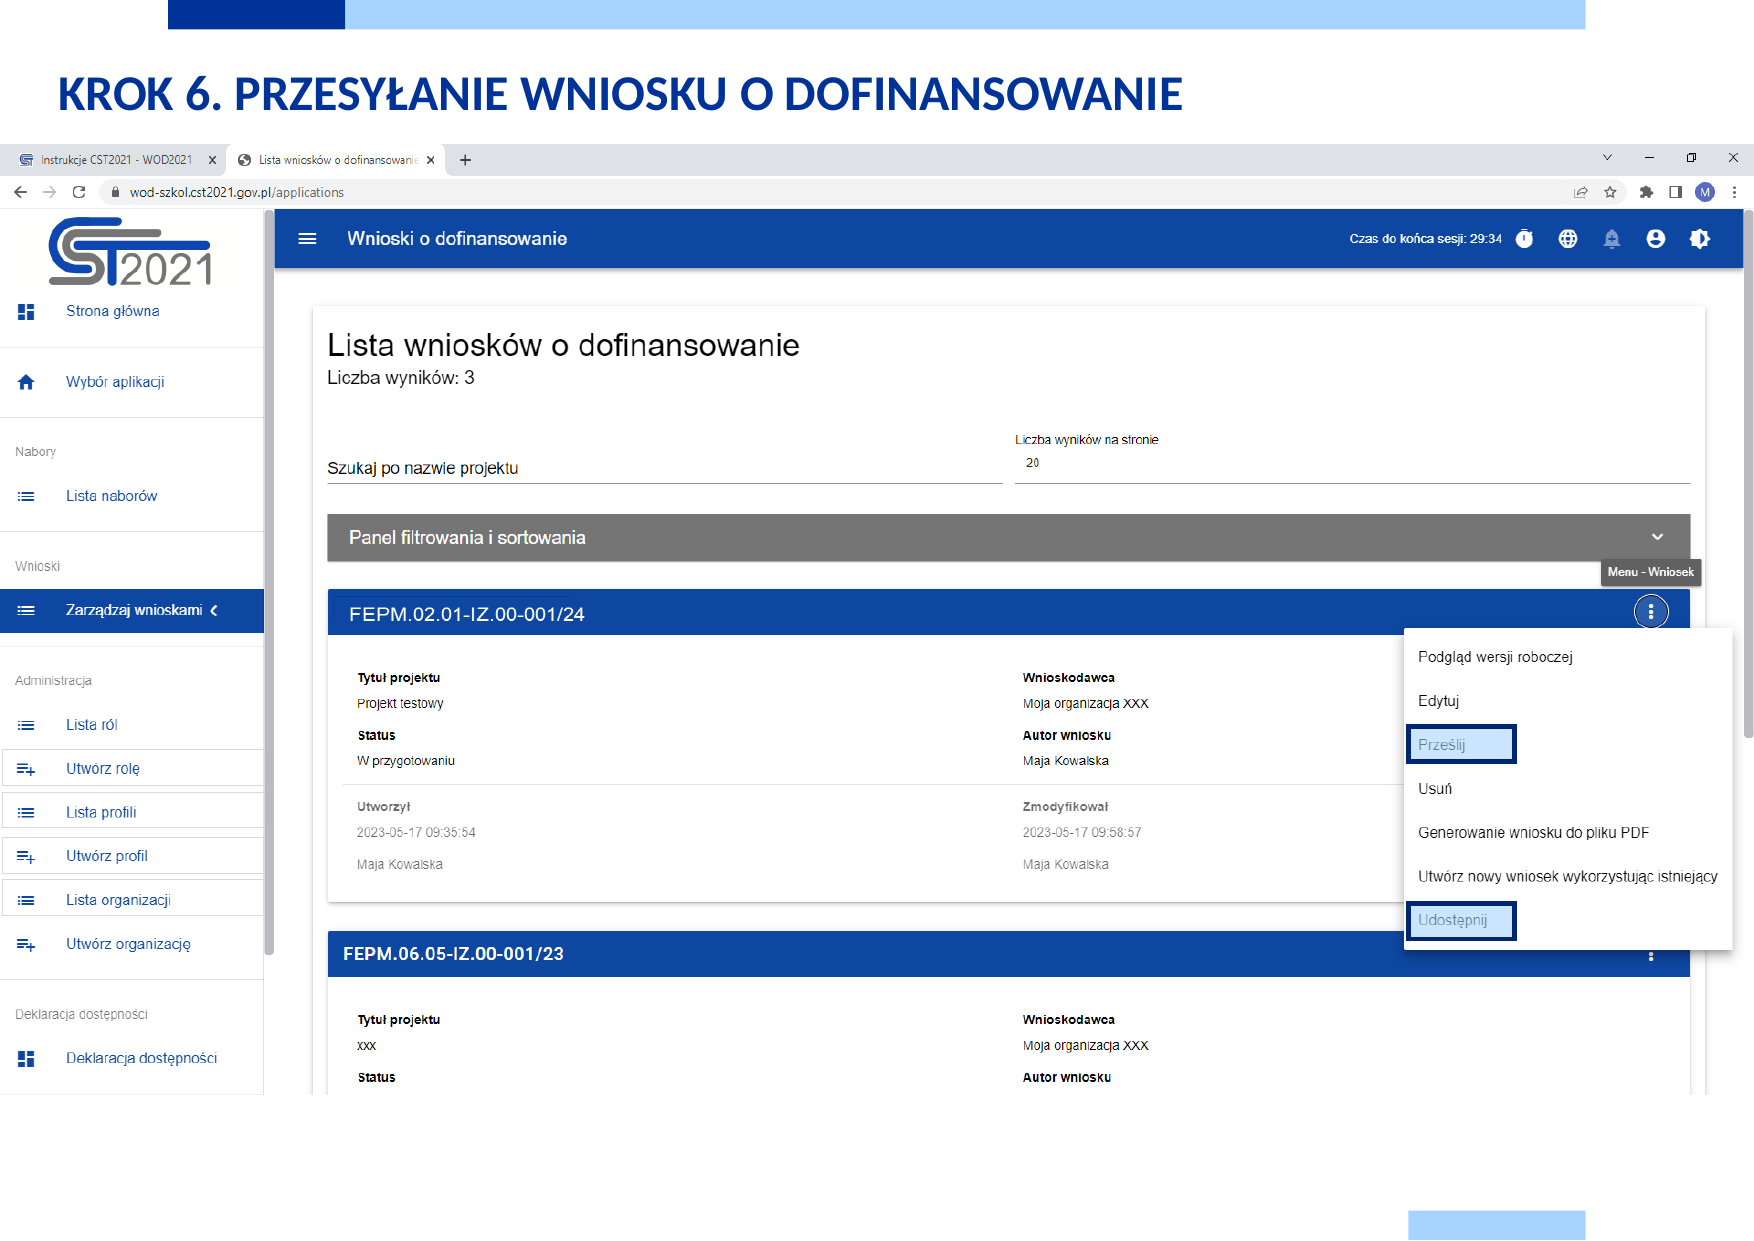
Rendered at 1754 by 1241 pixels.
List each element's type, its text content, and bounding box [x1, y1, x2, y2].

picture [0, 144, 1754, 1096]
text_box KROK 6. PRZESYŁANIE WNIOSKU O DOFINANSOWANIE [43, 52, 1200, 128]
